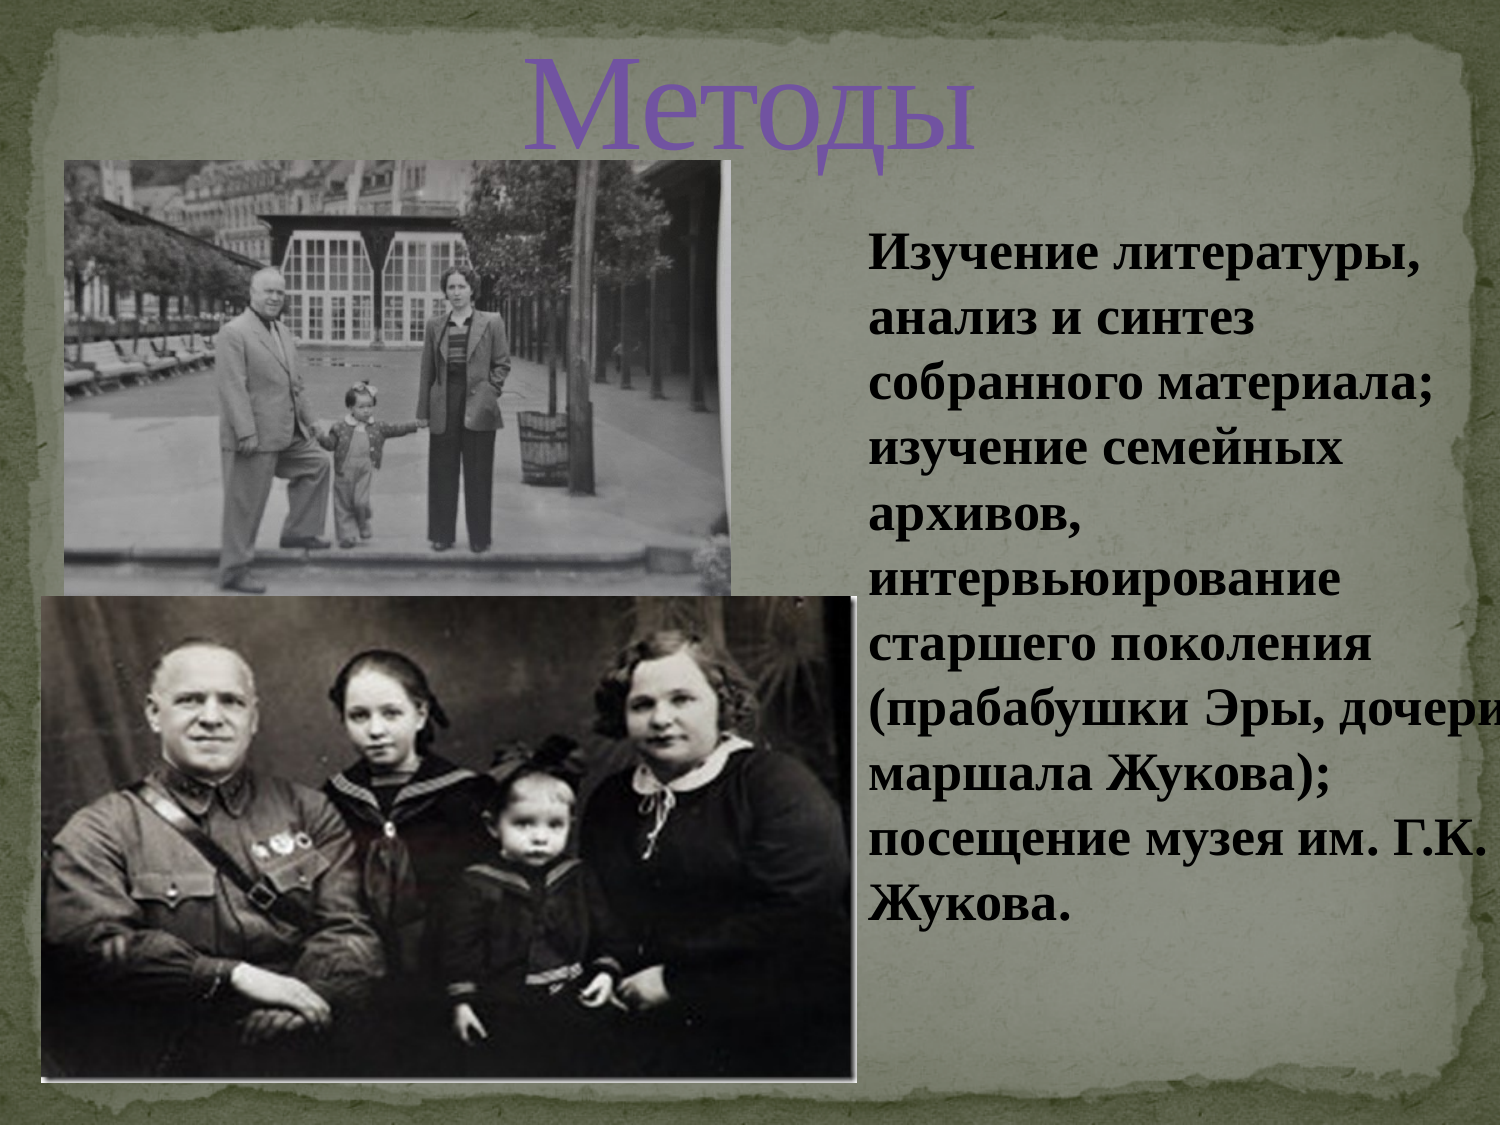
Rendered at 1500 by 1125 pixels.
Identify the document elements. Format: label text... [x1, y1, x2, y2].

list Изучение литературы, анализ и синтез собранного материала; изучение семейных архивов, интервьюирование старшего поколения (прабабушки Эры, дочери маршала Жукова); посещение музея им. Г.К. Жукова. [809, 208, 1500, 1071]
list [67, 163, 730, 586]
title Методы [74, 0, 1425, 185]
picture [41, 596, 857, 1083]
